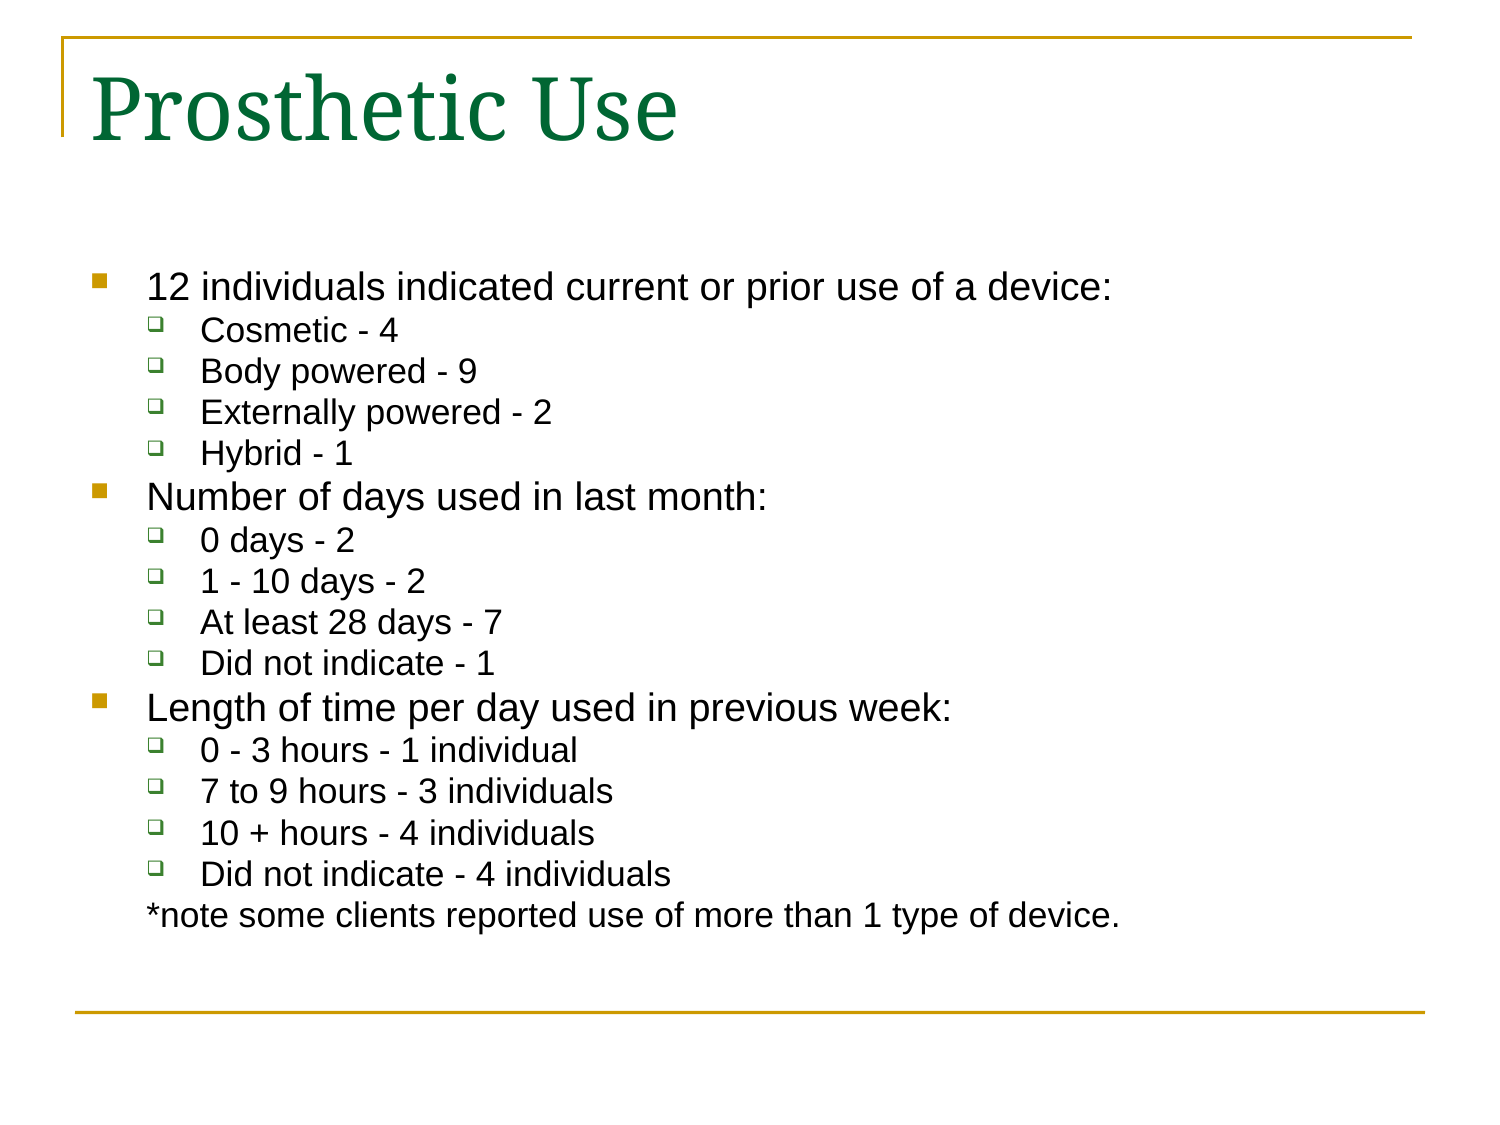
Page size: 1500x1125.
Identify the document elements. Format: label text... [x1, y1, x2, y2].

title Prosthetic Use [74, 45, 1426, 233]
list 12 individuals indicated current or prior use of a device: Cosmetic - 4 Body powered - 9 Externally powered - 2 Hybrid - 1 Number of days used in last month: 0 days - 2 1 - 10 days - 2 At least 28 days - 7 Did not indicate - 1 Length of time per day used in previous week: 0 - 3 hours - 1 individual 7 to 9 hours - 3 individuals 10 + hours - 4 individuals Did not indicate - 4 individuals *note some clients reported use of more than 1 type of device. [74, 262, 1426, 1006]
